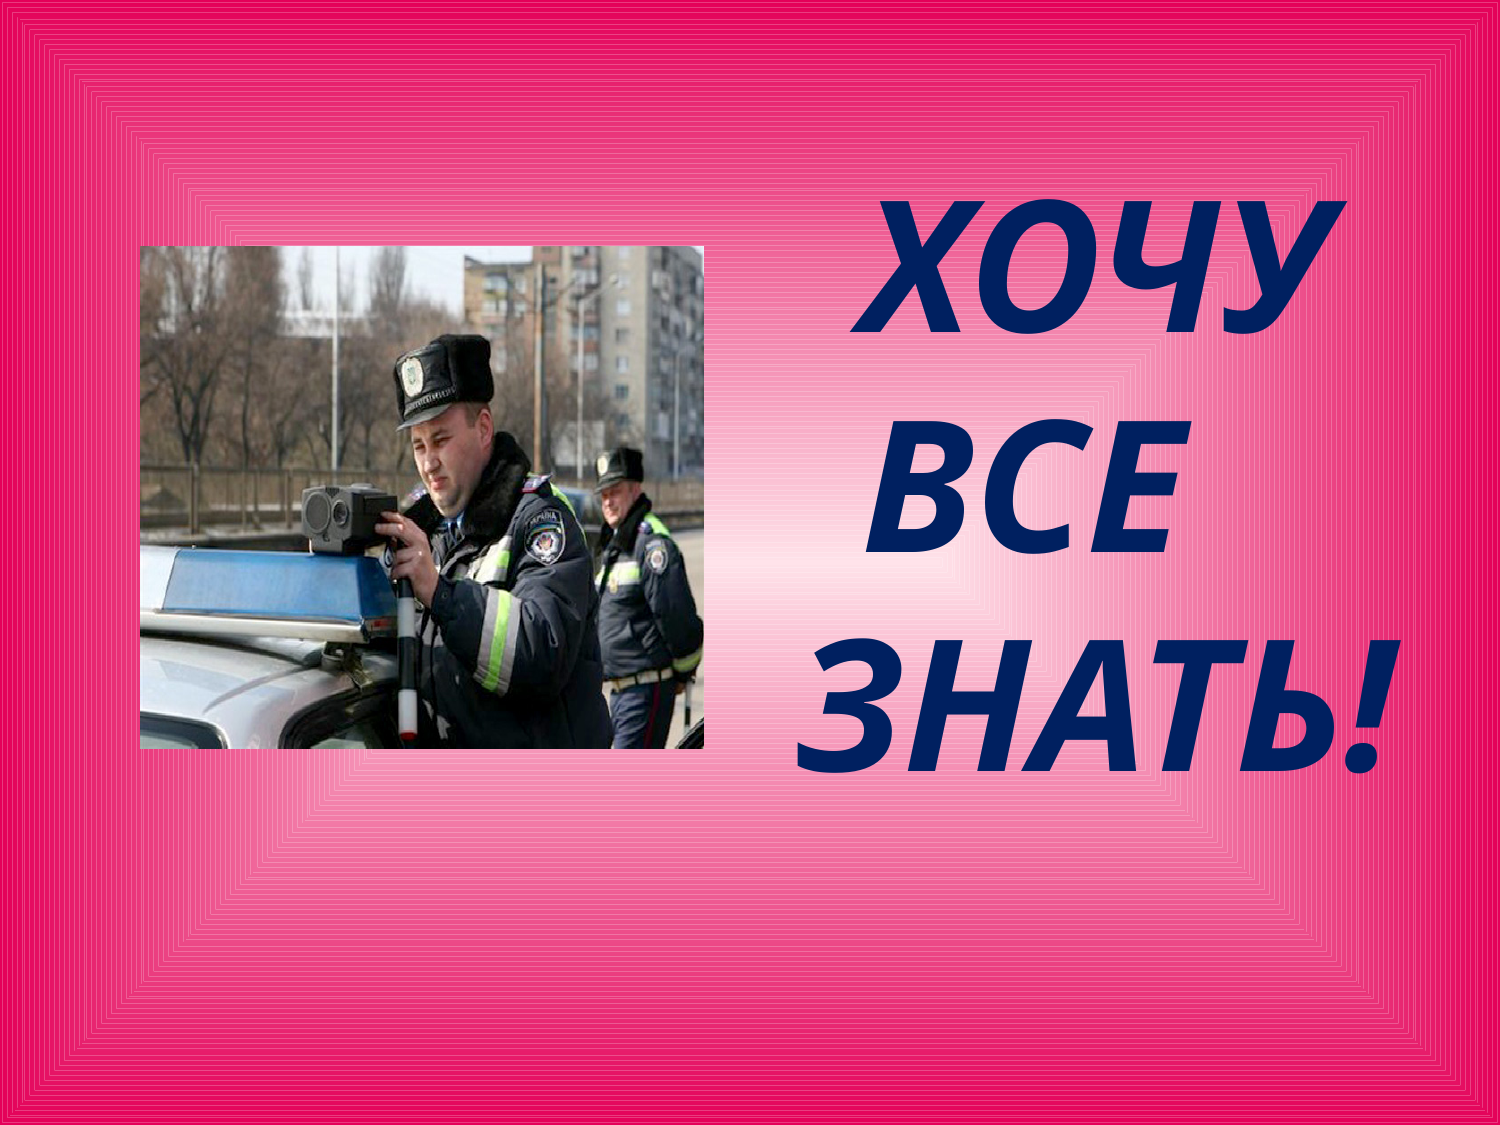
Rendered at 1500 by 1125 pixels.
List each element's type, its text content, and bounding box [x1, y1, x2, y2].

picture [140, 245, 704, 750]
title Хочу все знать! [726, 46, 1465, 809]
